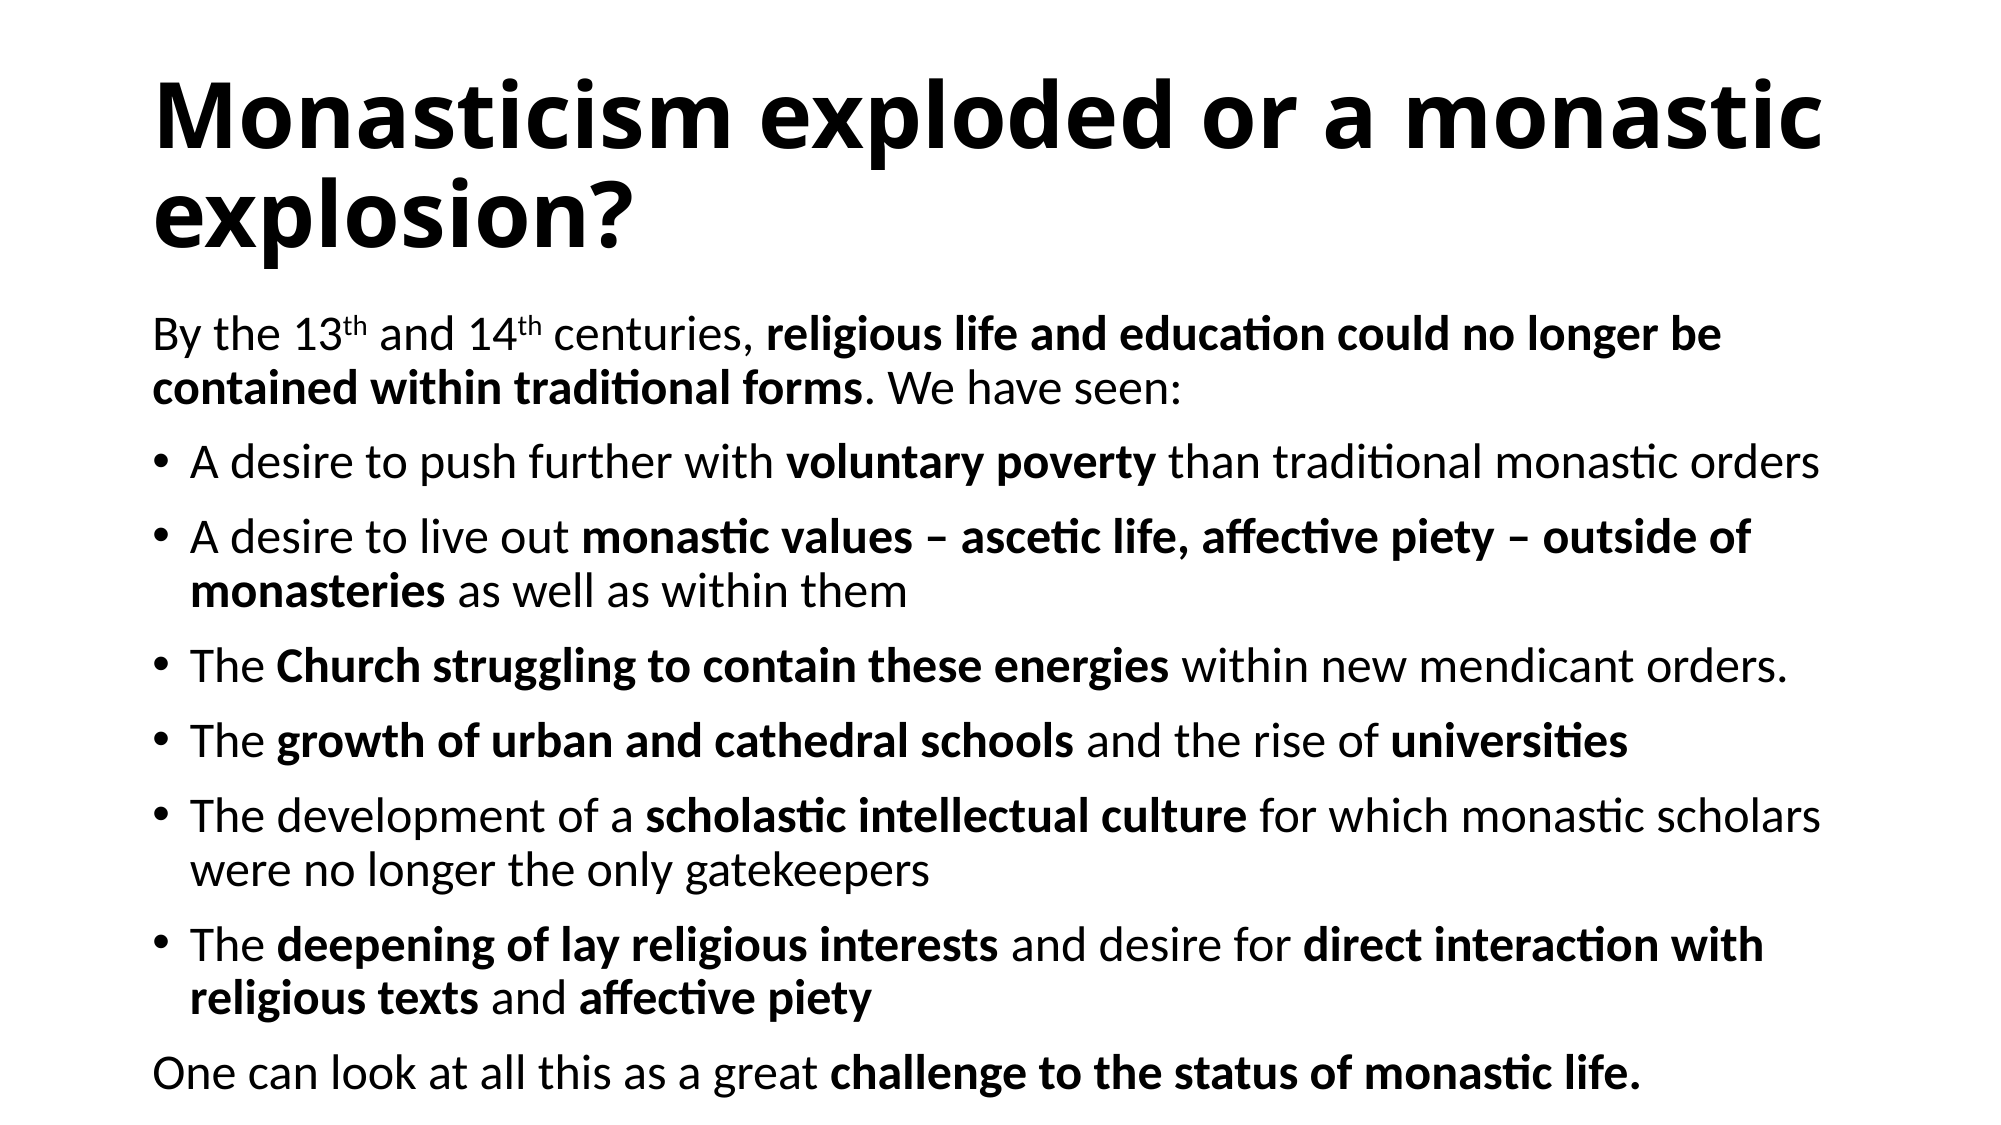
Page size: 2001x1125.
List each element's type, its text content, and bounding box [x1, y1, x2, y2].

title Monasticism exploded or a monastic explosion? [137, 59, 1863, 278]
list By the 13th and 14th centuries, religious life and education could no longer be contained within traditional forms. We have seen: A desire to push further with voluntary poverty than traditional monastic orders A desire to live out monastic values – ascetic life, affective piety – outside of monasteries as well as within them The Church struggling to contain these energies within new mendicant orders. The growth of urban and cathedral schools and the rise of universities The development of a scholastic intellectual culture for which monastic scholars were no longer the only gatekeepers The deepening of lay religious interests and desire for direct interaction with religious texts and affective piety One can look at all this as a great challenge to the status of monastic life. [137, 299, 1863, 1108]
